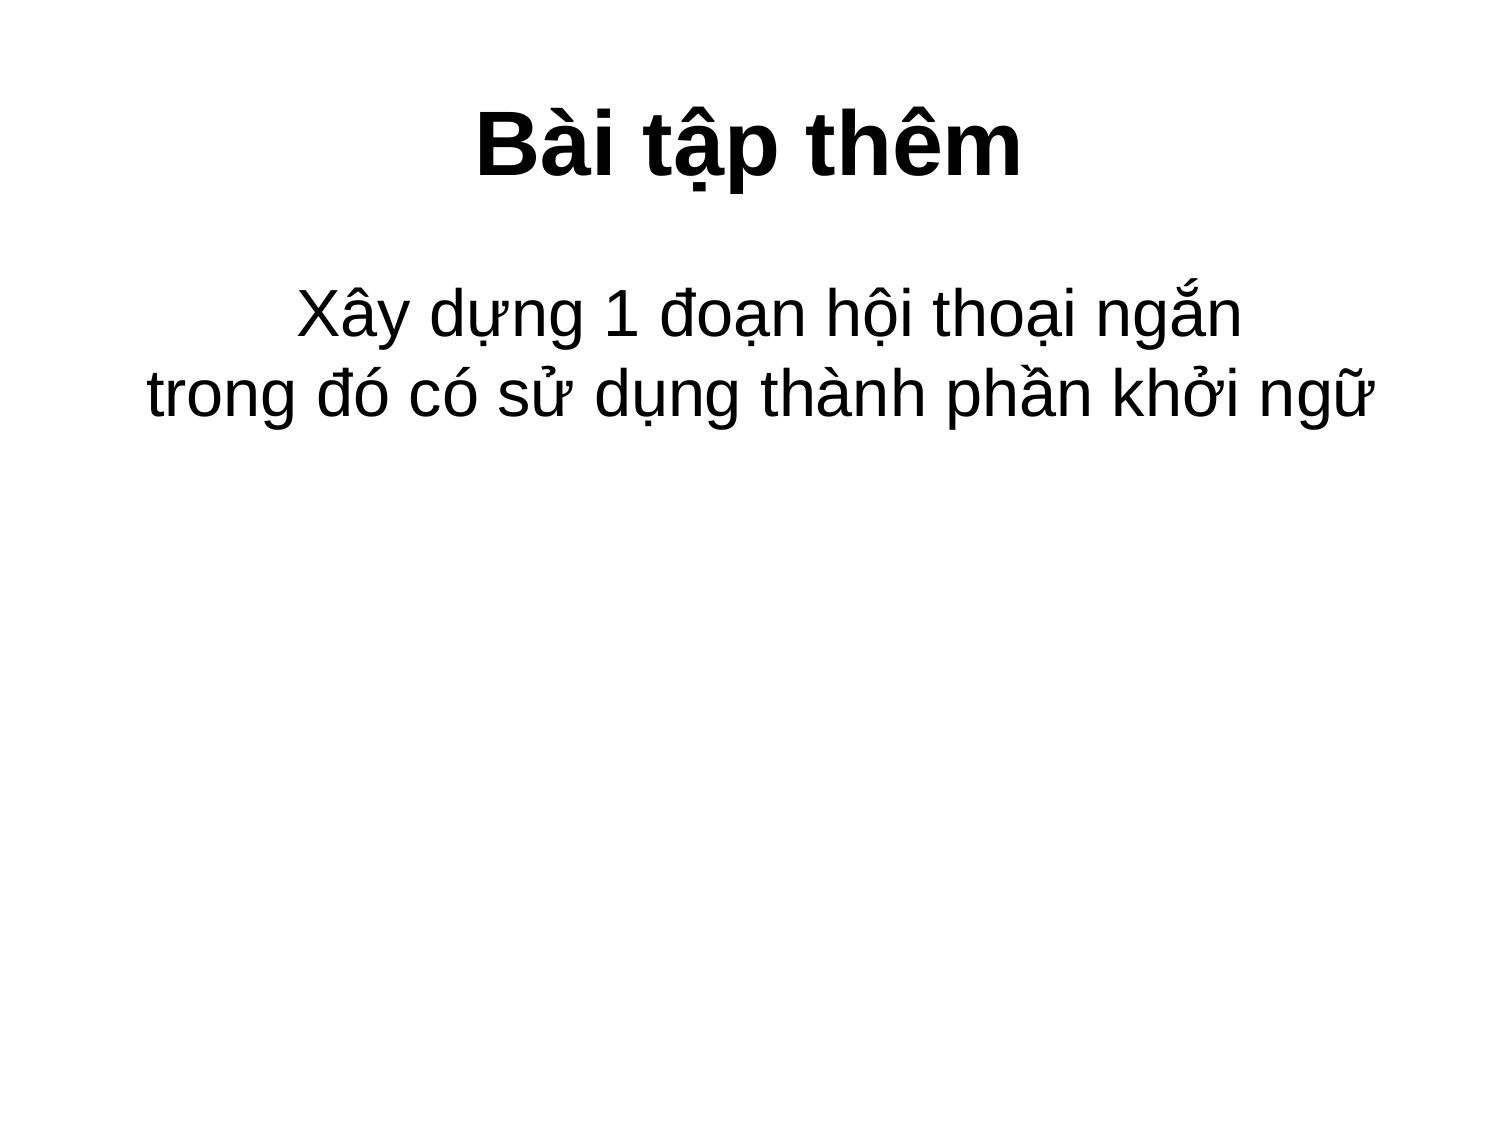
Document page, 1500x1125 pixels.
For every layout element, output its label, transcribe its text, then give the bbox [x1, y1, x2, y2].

title Bài tập thêm [74, 44, 1426, 233]
list Xây dựng 1 đoạn hội thoại ngắn trong đó có sử dụng thành phần khởi ngữ [74, 262, 1426, 1006]
